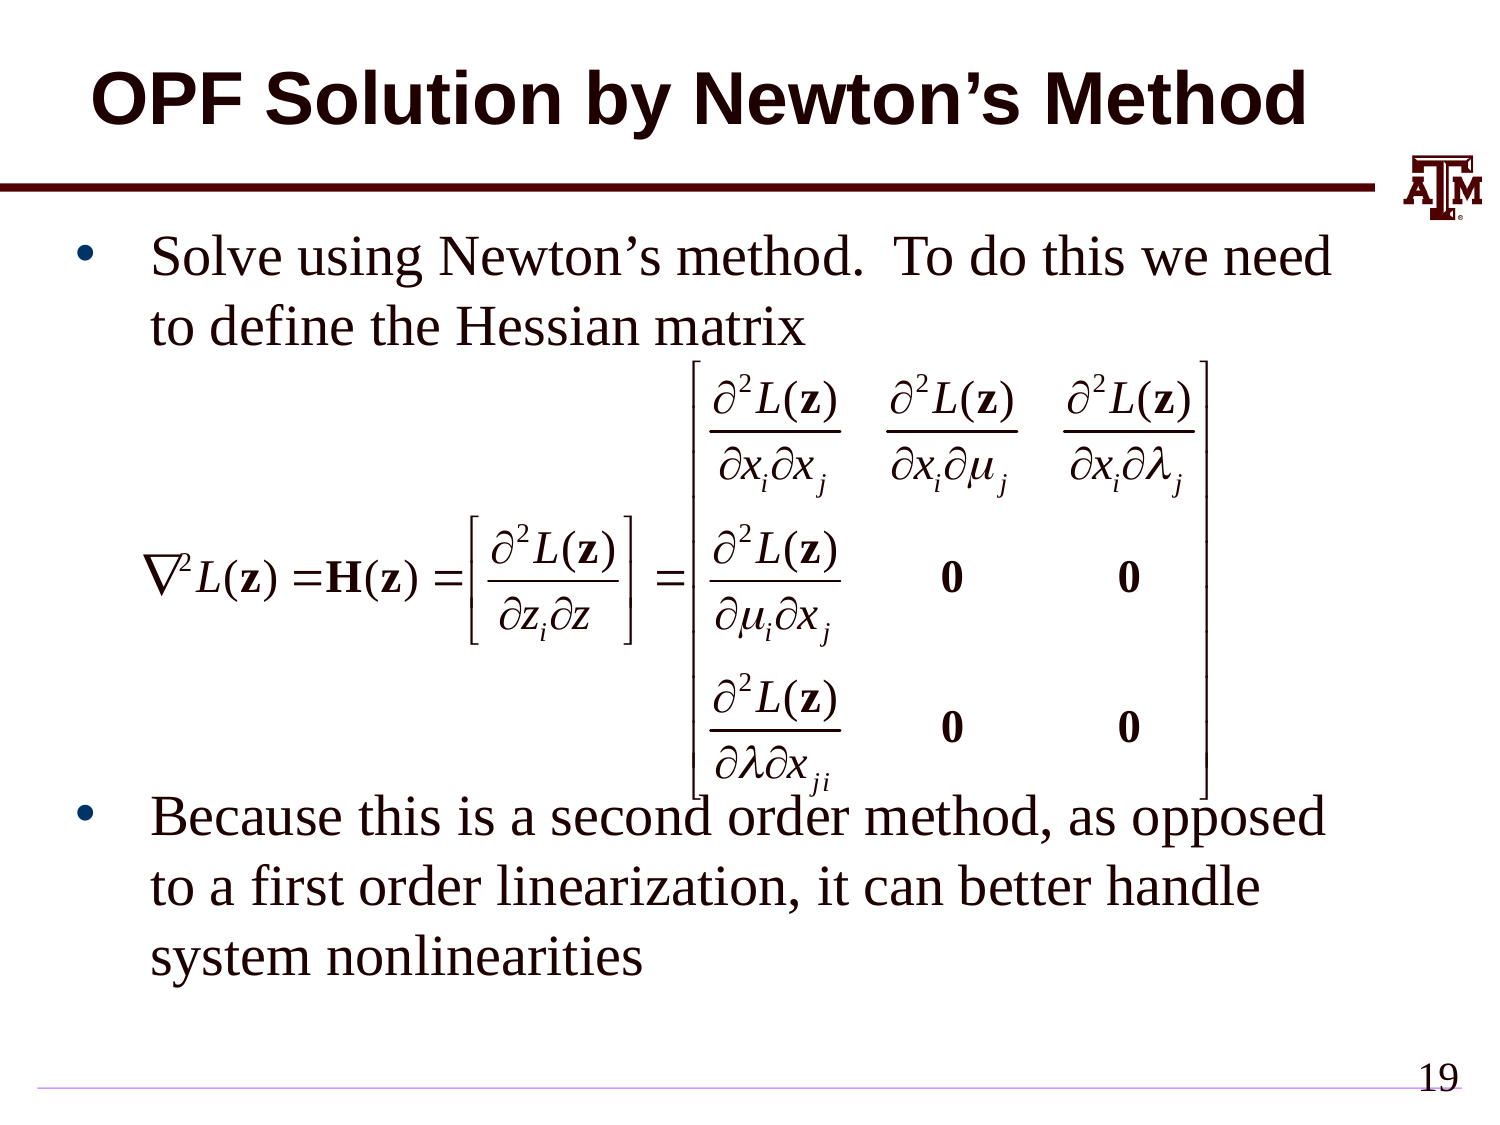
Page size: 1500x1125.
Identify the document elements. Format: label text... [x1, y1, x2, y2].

picture [1392, 137, 1493, 238]
text_box 19 [1162, 1037, 1475, 1113]
title OPF Solution by Newton’s Method [74, 12, 1388, 188]
list Solve using Newton’s method. To do this we need to define the Hessian matrix Because this is a second order method, as opposed to a first order linearization, it can better handle system nonlinearities [59, 209, 1373, 388]
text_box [137, 349, 1226, 813]
